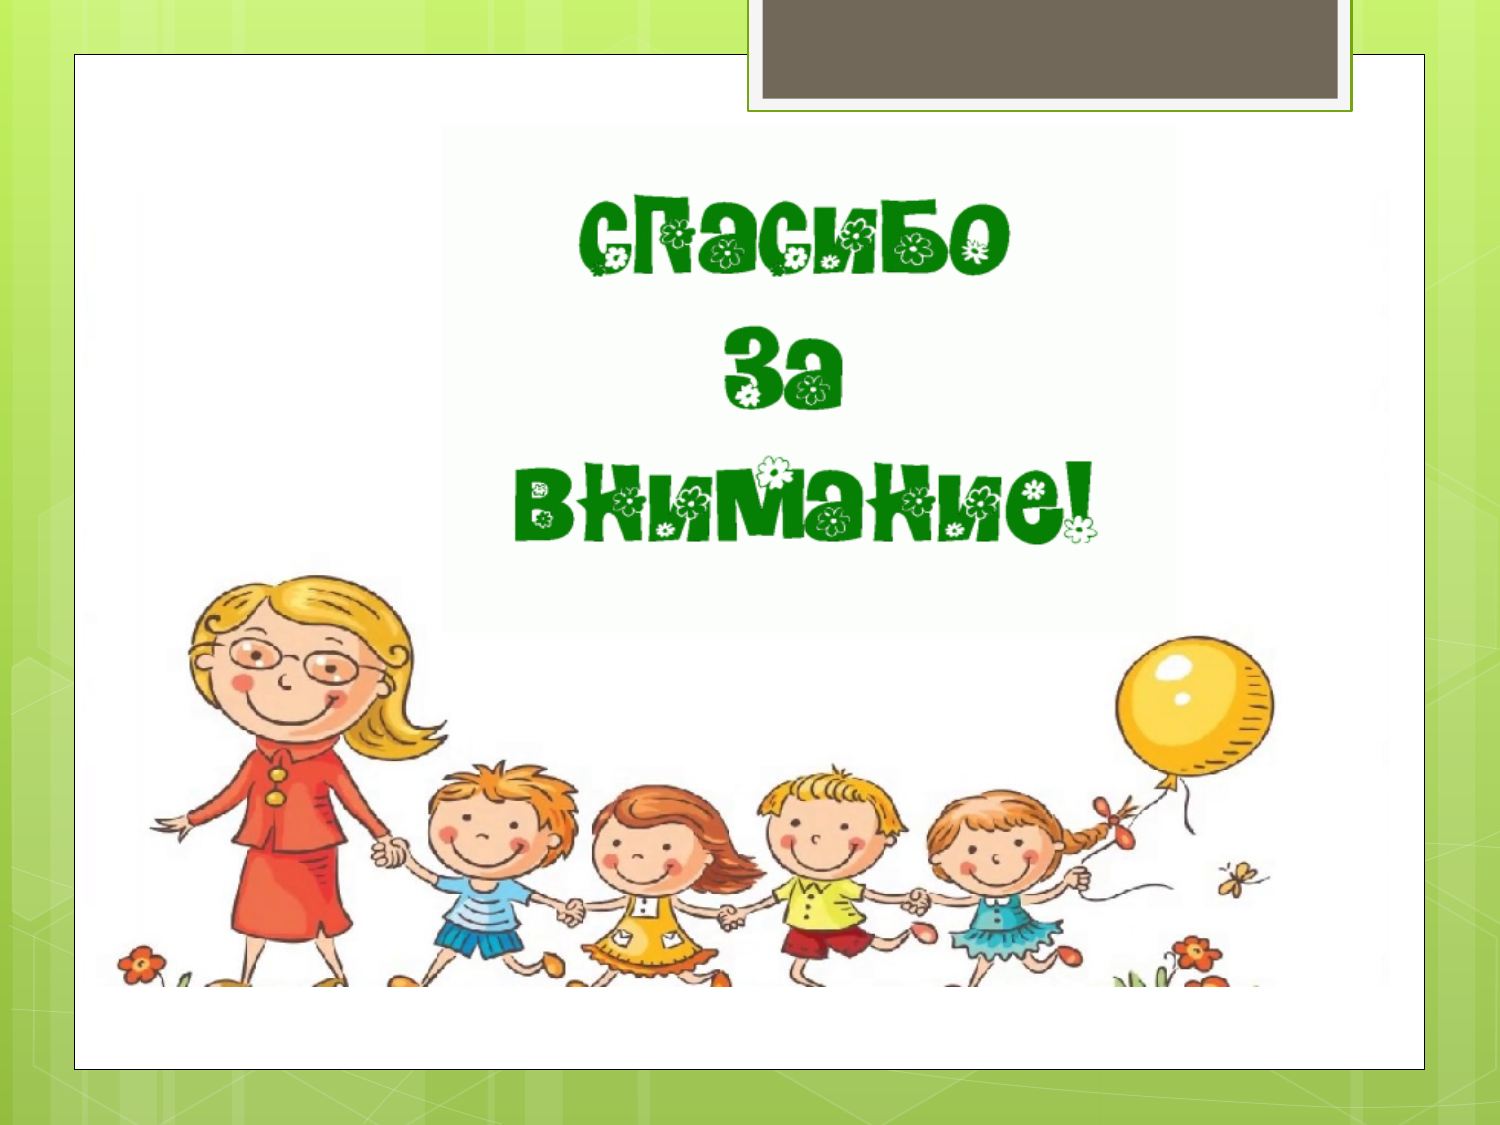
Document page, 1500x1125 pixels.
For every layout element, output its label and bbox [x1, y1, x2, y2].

picture [83, 125, 1389, 987]
